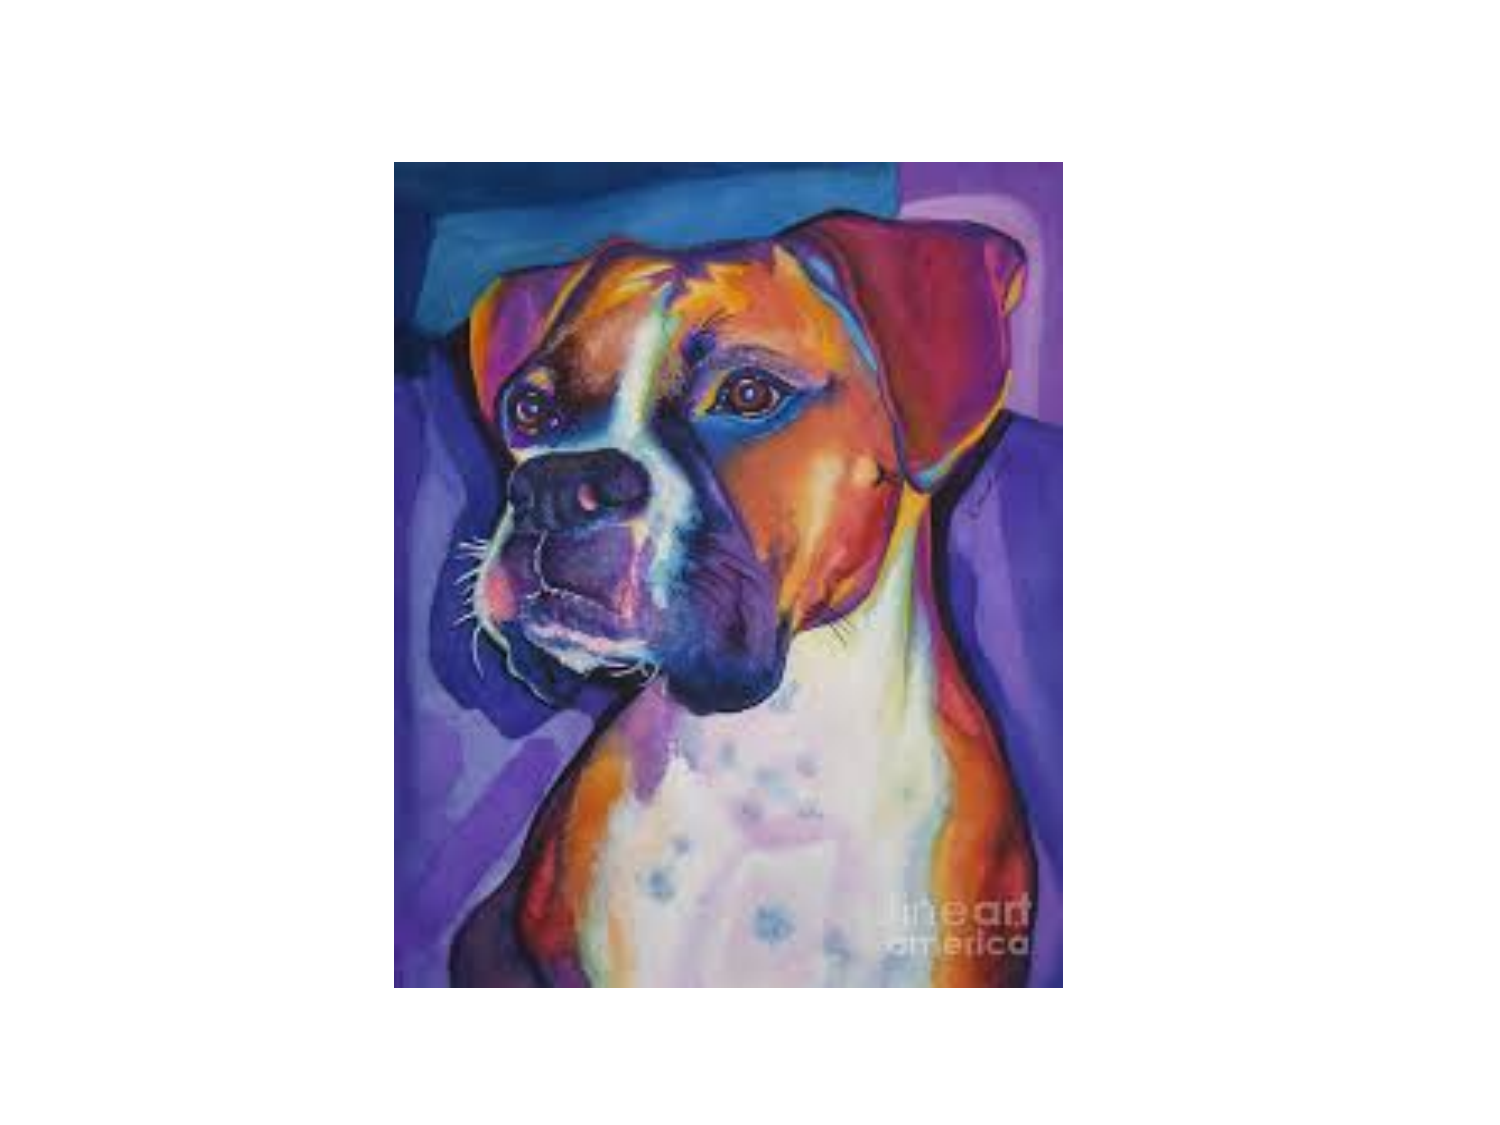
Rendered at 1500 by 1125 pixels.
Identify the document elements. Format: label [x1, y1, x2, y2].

picture [394, 162, 1063, 988]
